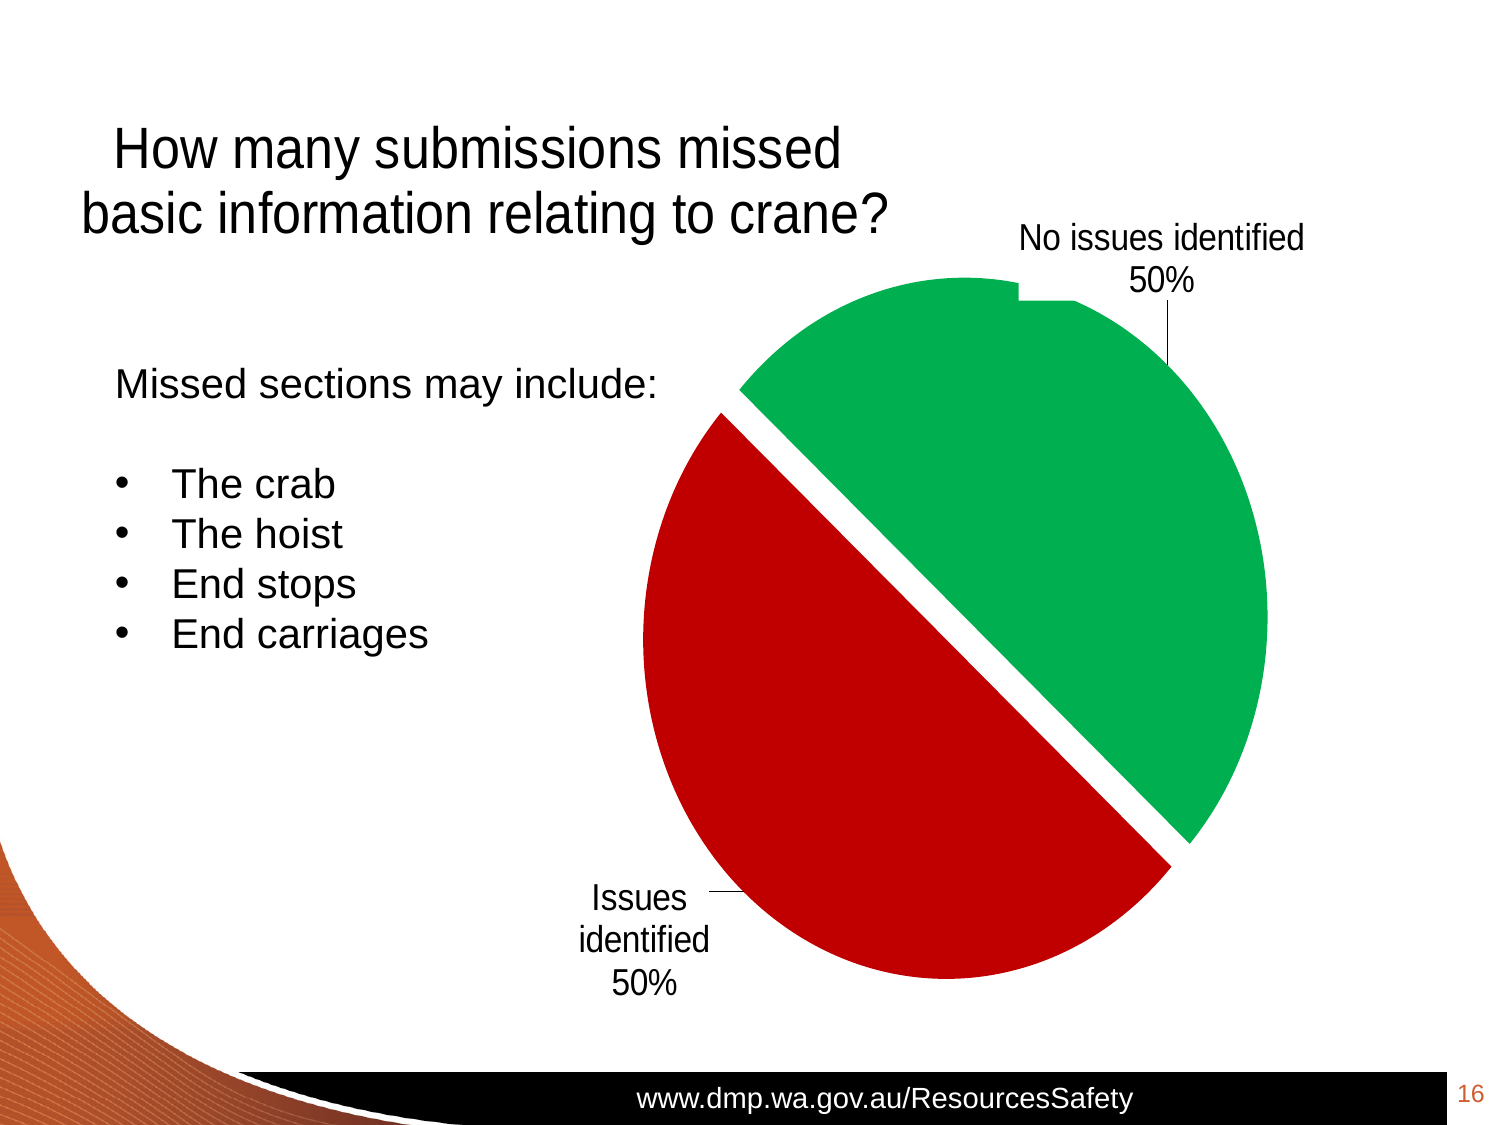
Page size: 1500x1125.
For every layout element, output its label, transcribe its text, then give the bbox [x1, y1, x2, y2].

slide_number 16 [1187, 1070, 1500, 1125]
chart [17, 0, 1459, 1047]
picture [0, 825, 1447, 1125]
